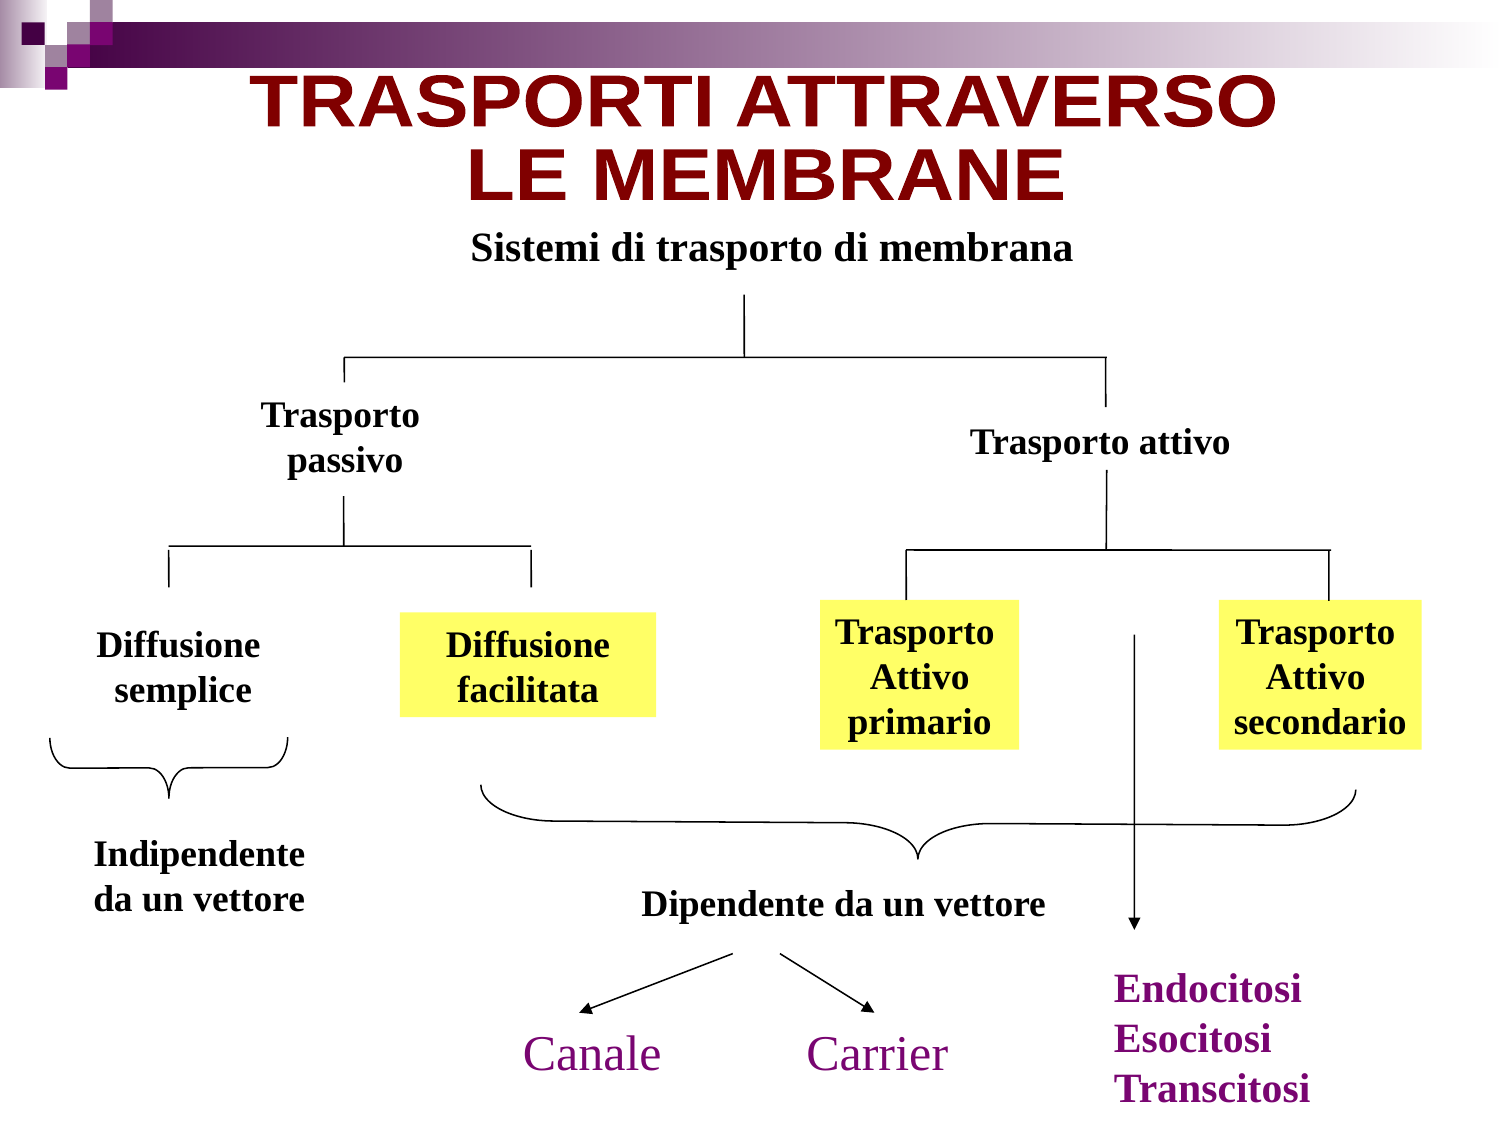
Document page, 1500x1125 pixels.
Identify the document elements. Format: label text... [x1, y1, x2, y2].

text_box [579, 953, 733, 1012]
text_box [480, 784, 1134, 860]
text_box Sistemi di trasporto di membrana [455, 212, 1089, 278]
text_box [49, 737, 288, 799]
text_box Trasporto Attivo secondario [1218, 599, 1422, 750]
text_box Indipendente da un vettore [78, 822, 321, 927]
text_box [1128, 634, 1141, 930]
text_box Endocitosi Esocitosi Transcitosi [1099, 953, 1328, 1119]
text_box Trasporto Attivo primario [820, 599, 1020, 750]
text_box Trasporto passivo [245, 382, 445, 487]
text_box Diffusione semplice [81, 612, 286, 718]
text_box [779, 953, 874, 1012]
text_box Canale [508, 1012, 677, 1088]
text_box [1135, 788, 1356, 826]
text_box Trasporto attivo [955, 409, 1247, 470]
text_box Diffusione facilitata [399, 612, 657, 718]
text_box Carrier [791, 1012, 964, 1088]
text_box Dipendente da un vettore [626, 871, 1062, 931]
